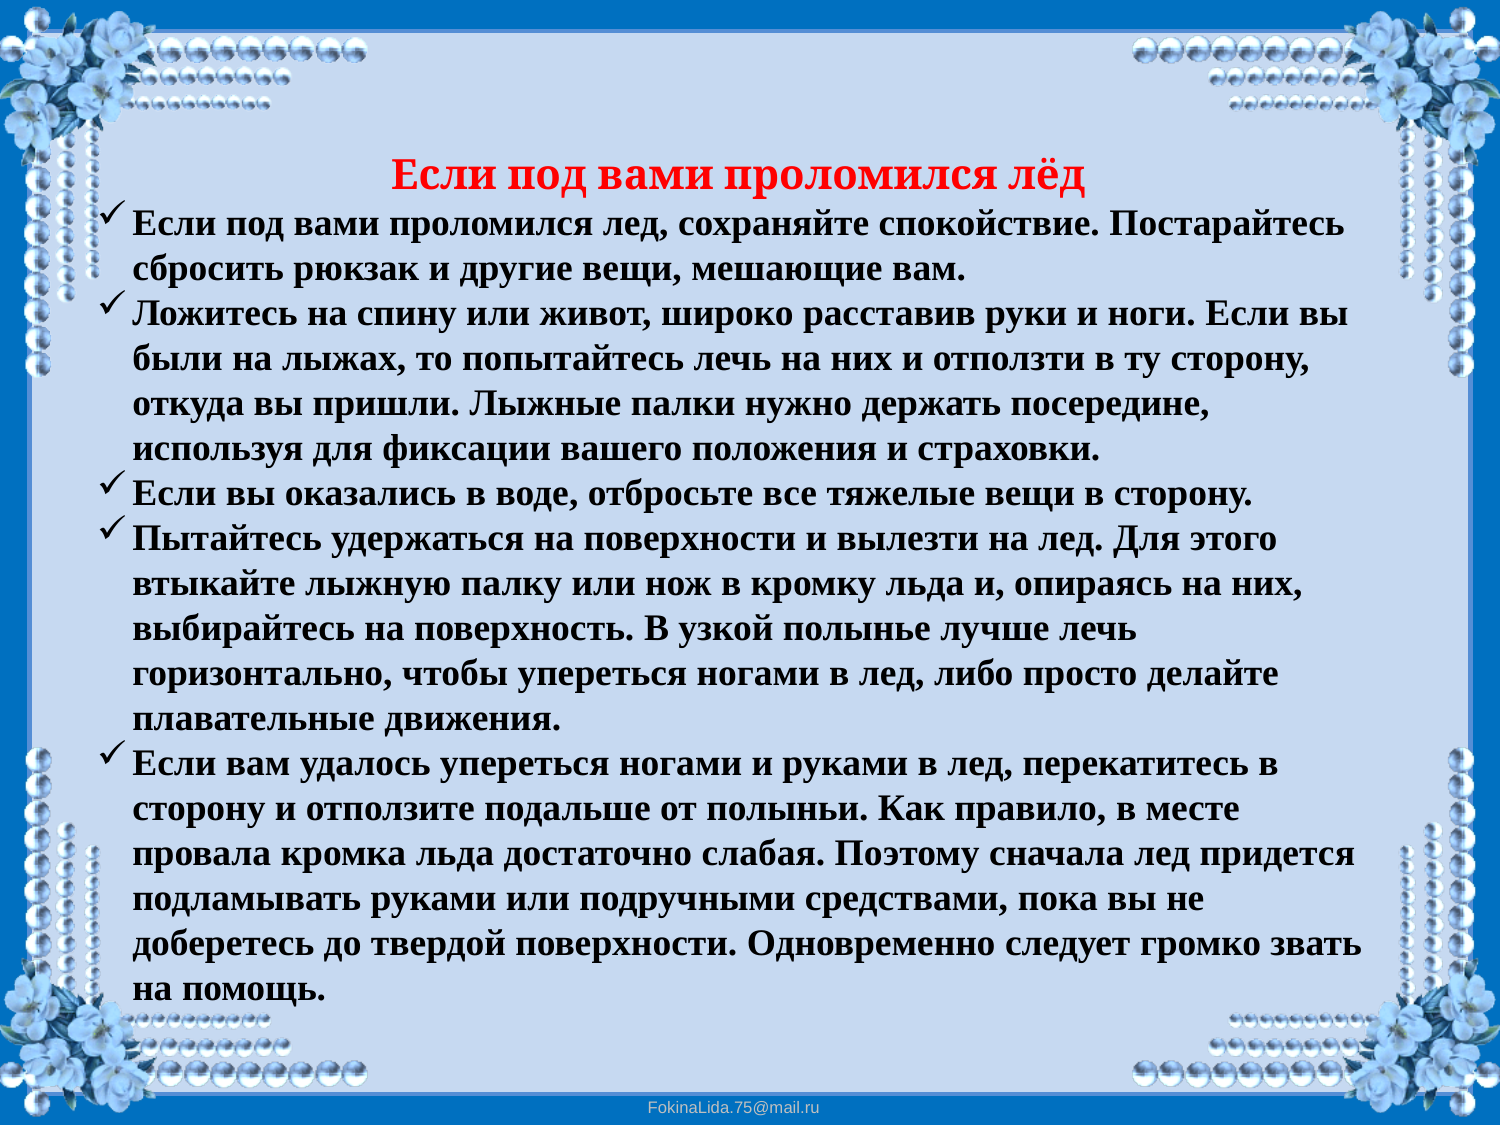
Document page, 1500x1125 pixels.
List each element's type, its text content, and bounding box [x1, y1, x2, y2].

picture [1116, 731, 1500, 1125]
picture [0, 0, 384, 394]
picture [1116, 0, 1500, 394]
text_box Если под вами проломился лёд Если под вами проломился лед, сохраняйте спокойствие. Постарайтесь сбросить рюкзак и другие вещи, мешающие вам. Ложитесь на спину или живот, широко расставив руки и ноги. Если вы были на лыжах, то попытайтесь лечь на них и отползти в ту сторону, откуда вы пришли. Лыжные палки нужно держать посередине, используя для фиксации вашего положения и страховки. Если вы оказались в воде, отбросьте все тяжелые вещи в сторону. Пытайтесь удержаться на поверхности и вылезти на лед. Для этого втыкайте лыжную палку или нож в кромку льда и, опираясь на них, выбирайтесь на поверхность. В узкой полынье лучше лечь горизонтально, чтобы упереться ногами в лед, либо просто делайте плавательные движения. Если вам удалось упереться ногами и руками в лед, перекатитесь в сторону и отползите подальше от полыньи. Как правило, в месте провала кромка льда достаточно слабая. Поэтому сначала лед придется подламывать руками или подручными средствами, пока вы не доберетесь до твердой поверхности. Одновременно следует громко звать на помощь. [82, 140, 1395, 1016]
picture [0, 731, 384, 1125]
